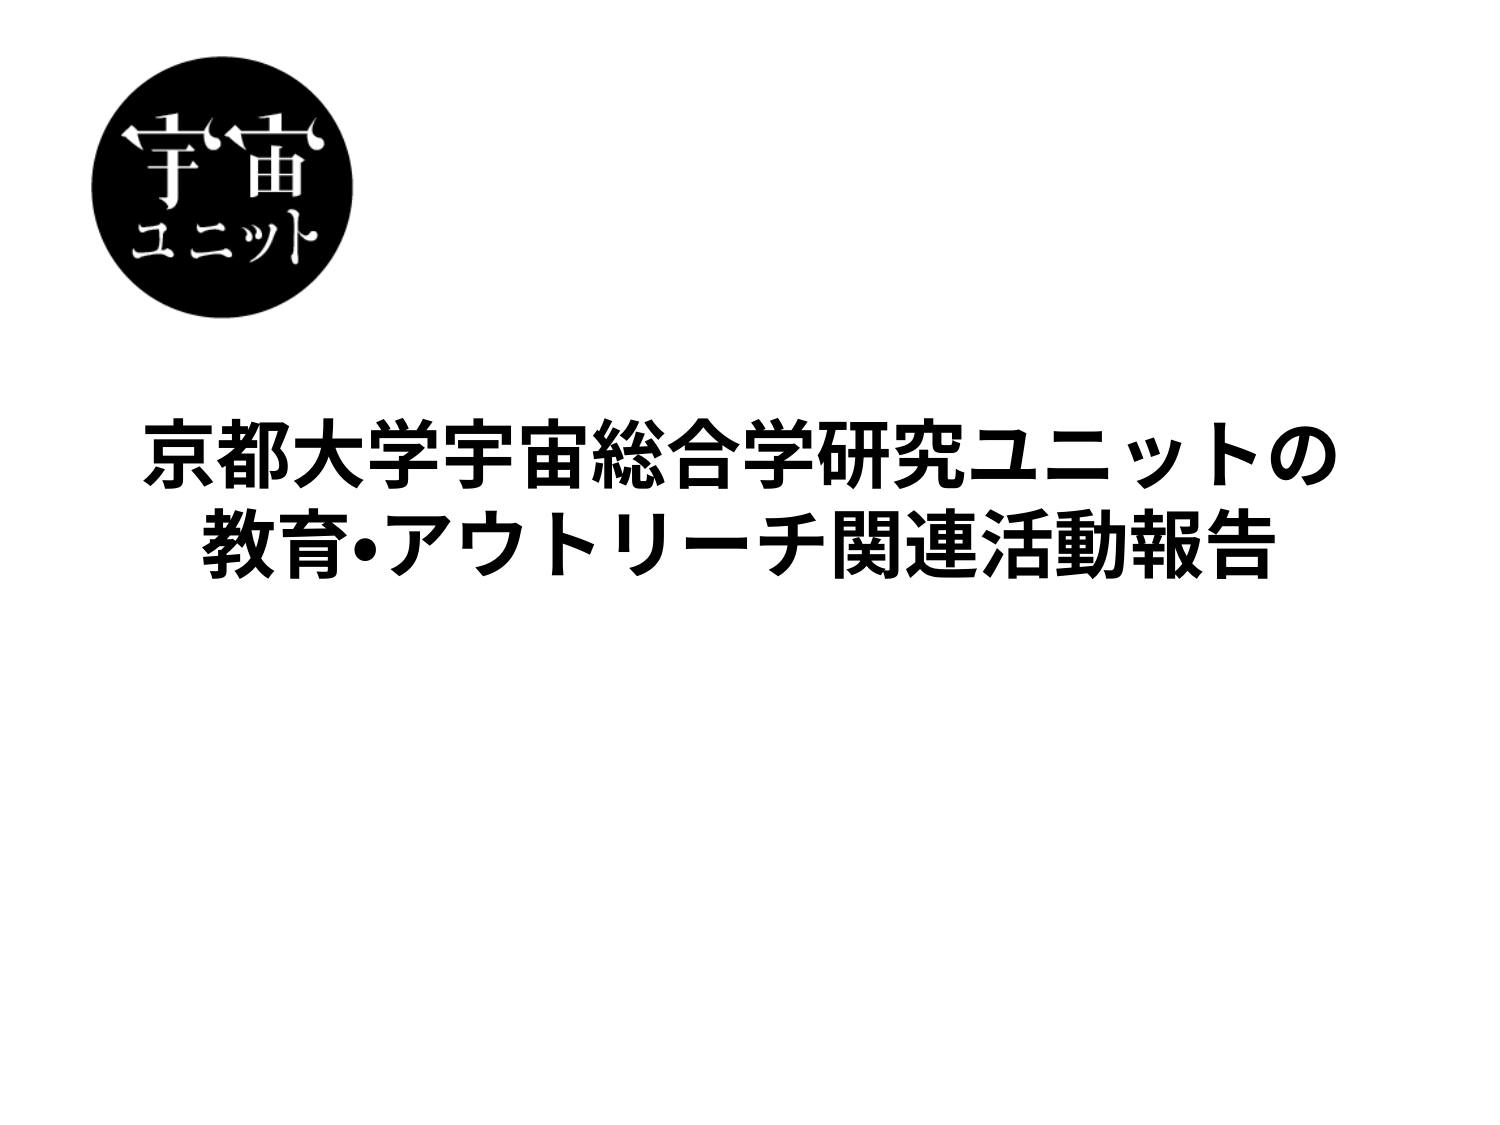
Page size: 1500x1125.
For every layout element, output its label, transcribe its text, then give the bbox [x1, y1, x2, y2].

title 京都大学宇宙総合学研究ユニットの 教育・アウトリーチ関連活動報告 [55, 377, 1427, 619]
picture [51, 33, 399, 350]
